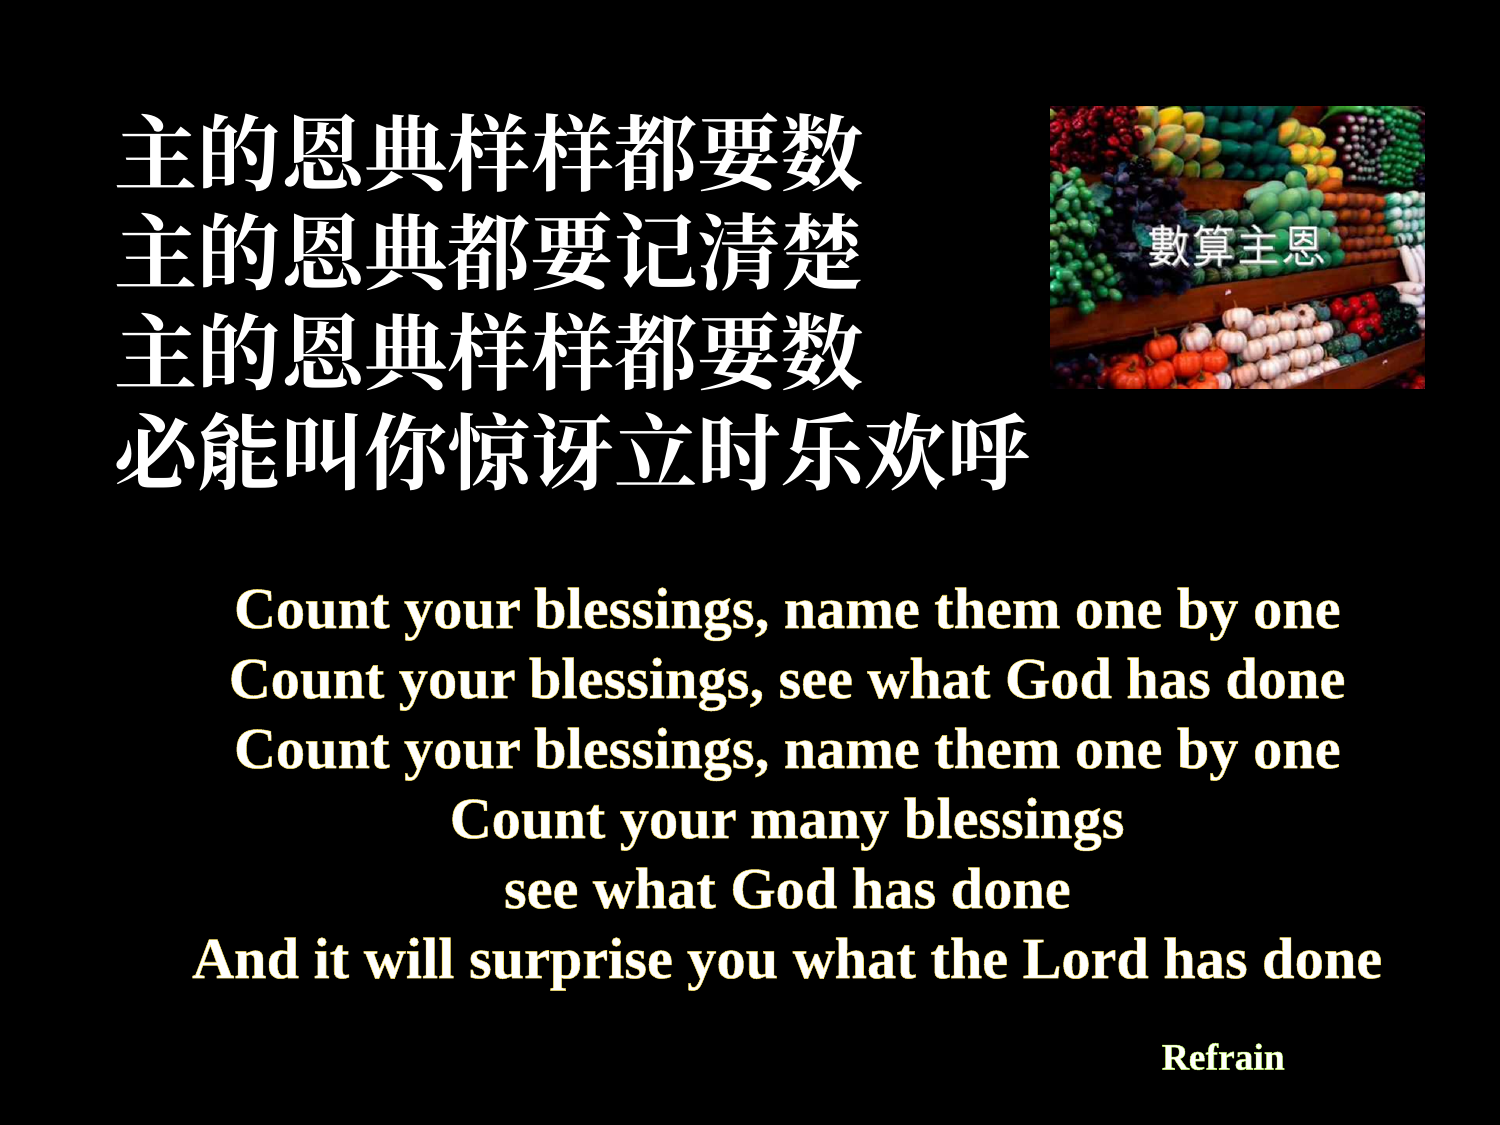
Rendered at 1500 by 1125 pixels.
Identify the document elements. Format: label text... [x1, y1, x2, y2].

text_box 主的恩典样样都要数 主的恩典都要记清楚 主的恩典样样都要数 必能叫你惊讶立时乐欢呼 [99, 93, 1113, 508]
footer Refrain [962, 1024, 1301, 1101]
text_box Count your blessings, name them one by one Count your blessings, see what God has done Count your blessings, name them one by one Count your many blessings see what God has done And it will surprise you what the Lord has done [149, 562, 1425, 998]
picture [1049, 106, 1426, 389]
